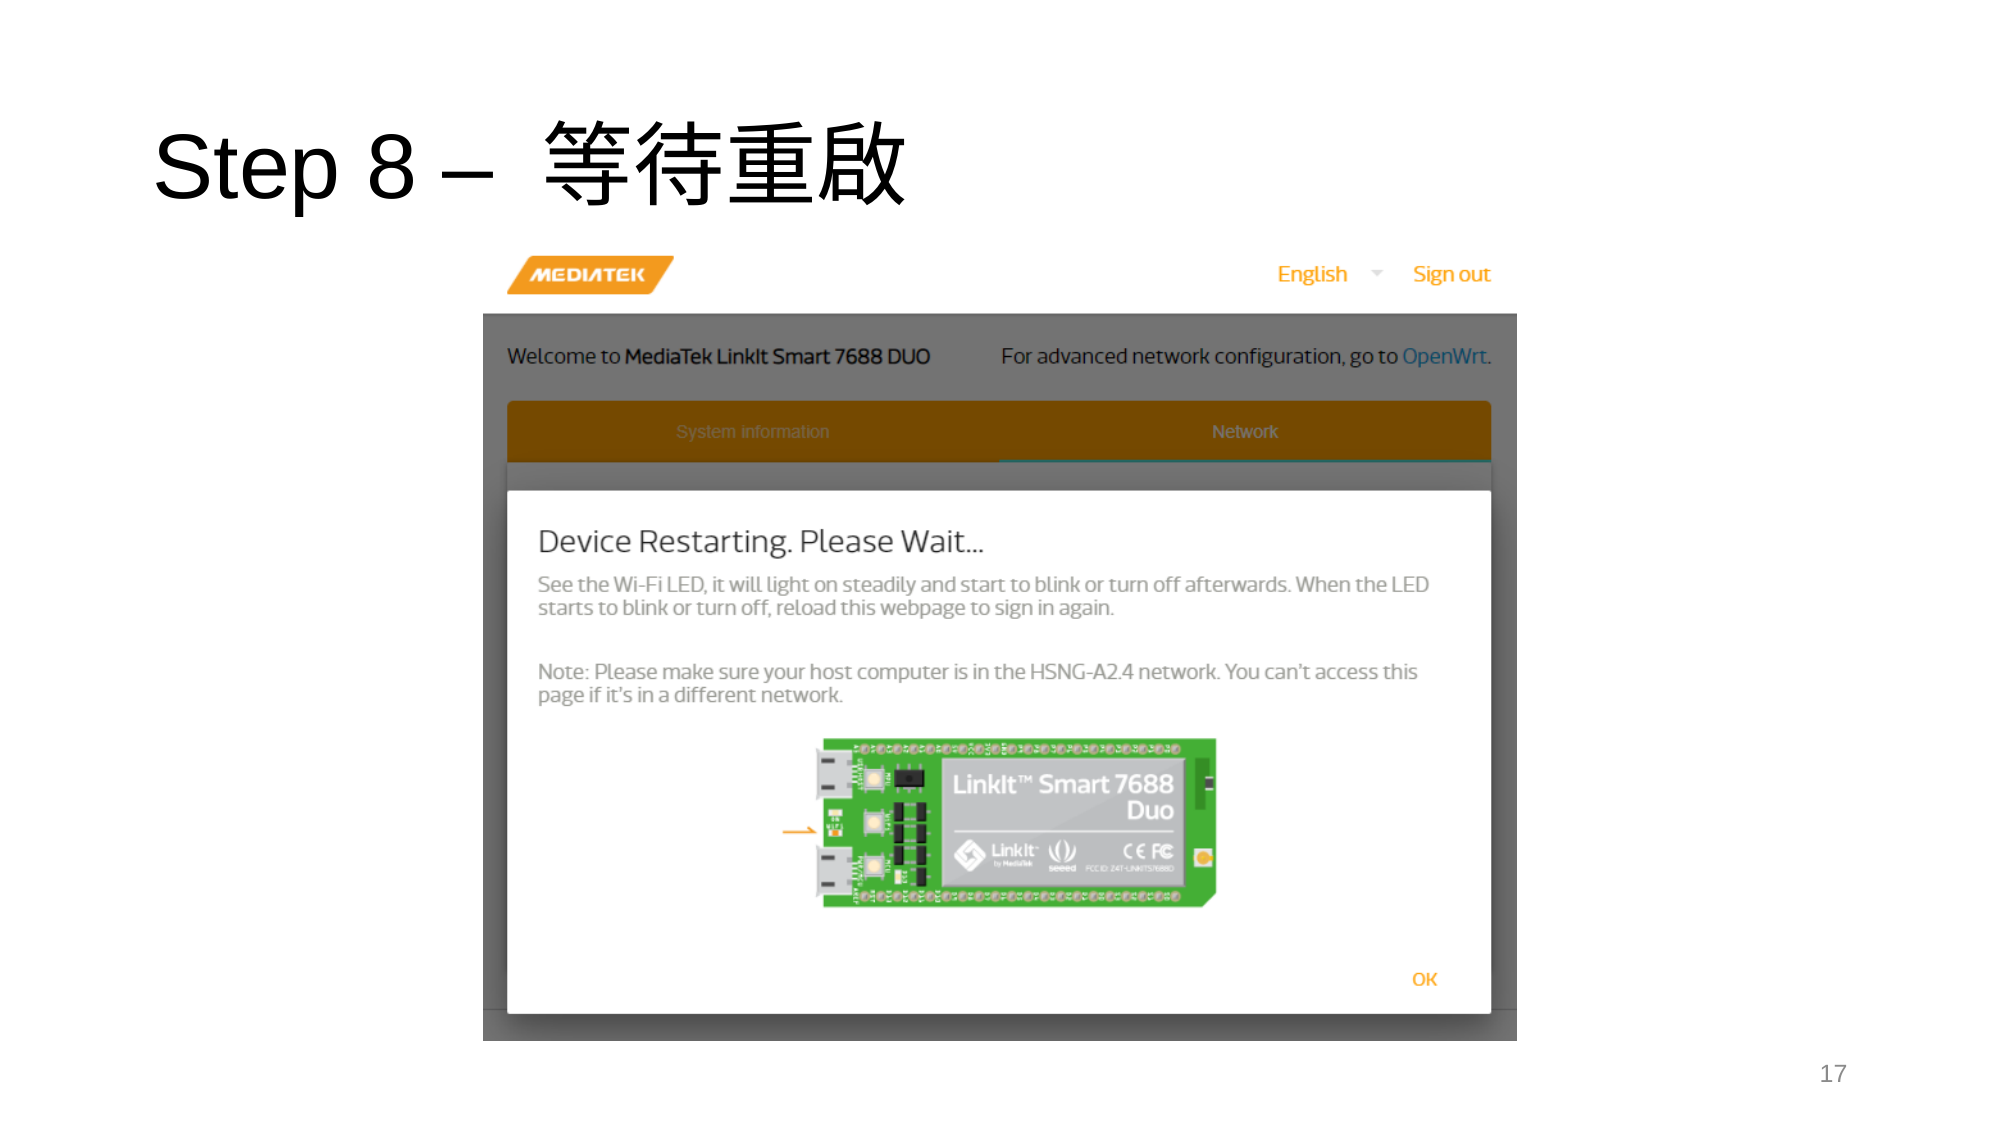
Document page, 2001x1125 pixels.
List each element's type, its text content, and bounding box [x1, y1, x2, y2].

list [483, 238, 1517, 1041]
slide_number 17 [1412, 1042, 1863, 1103]
title Step 8 – 等待重啟 [137, 59, 1863, 278]
